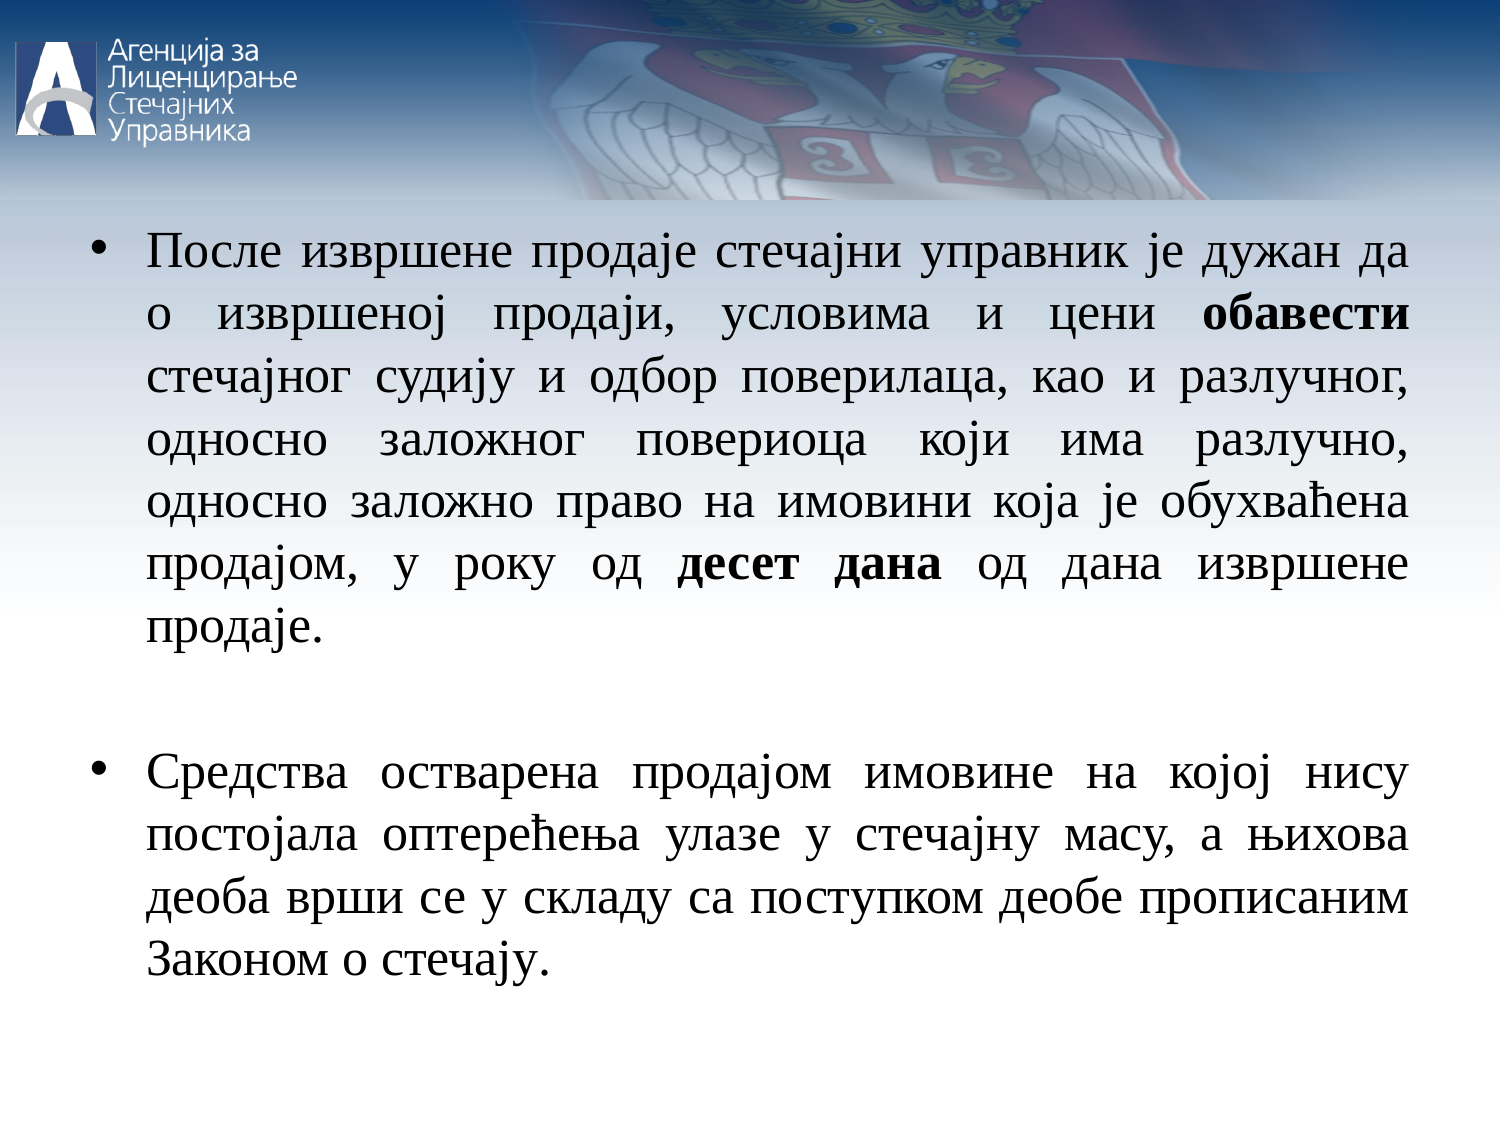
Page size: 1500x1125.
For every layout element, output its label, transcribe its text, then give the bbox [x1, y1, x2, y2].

list После извршене продаје стечајни управник је дужан да о извршеној продаји, условима и цени обавести стечајног судију и одбор поверилаца, као и разлучног, односно заложног повериоца који има разлучно, односно заложно право на имовини која је обухваћена продајом, у року од десет дана од дана извршене продаје. Средства остварена продајом имовине на којој нису постојала оптерећења улазе у стечајну масу, а њихова деоба врши се у складу са поступком деобе прописаним Законом о стечају. [75, 208, 1425, 1047]
picture [0, 0, 1500, 1113]
